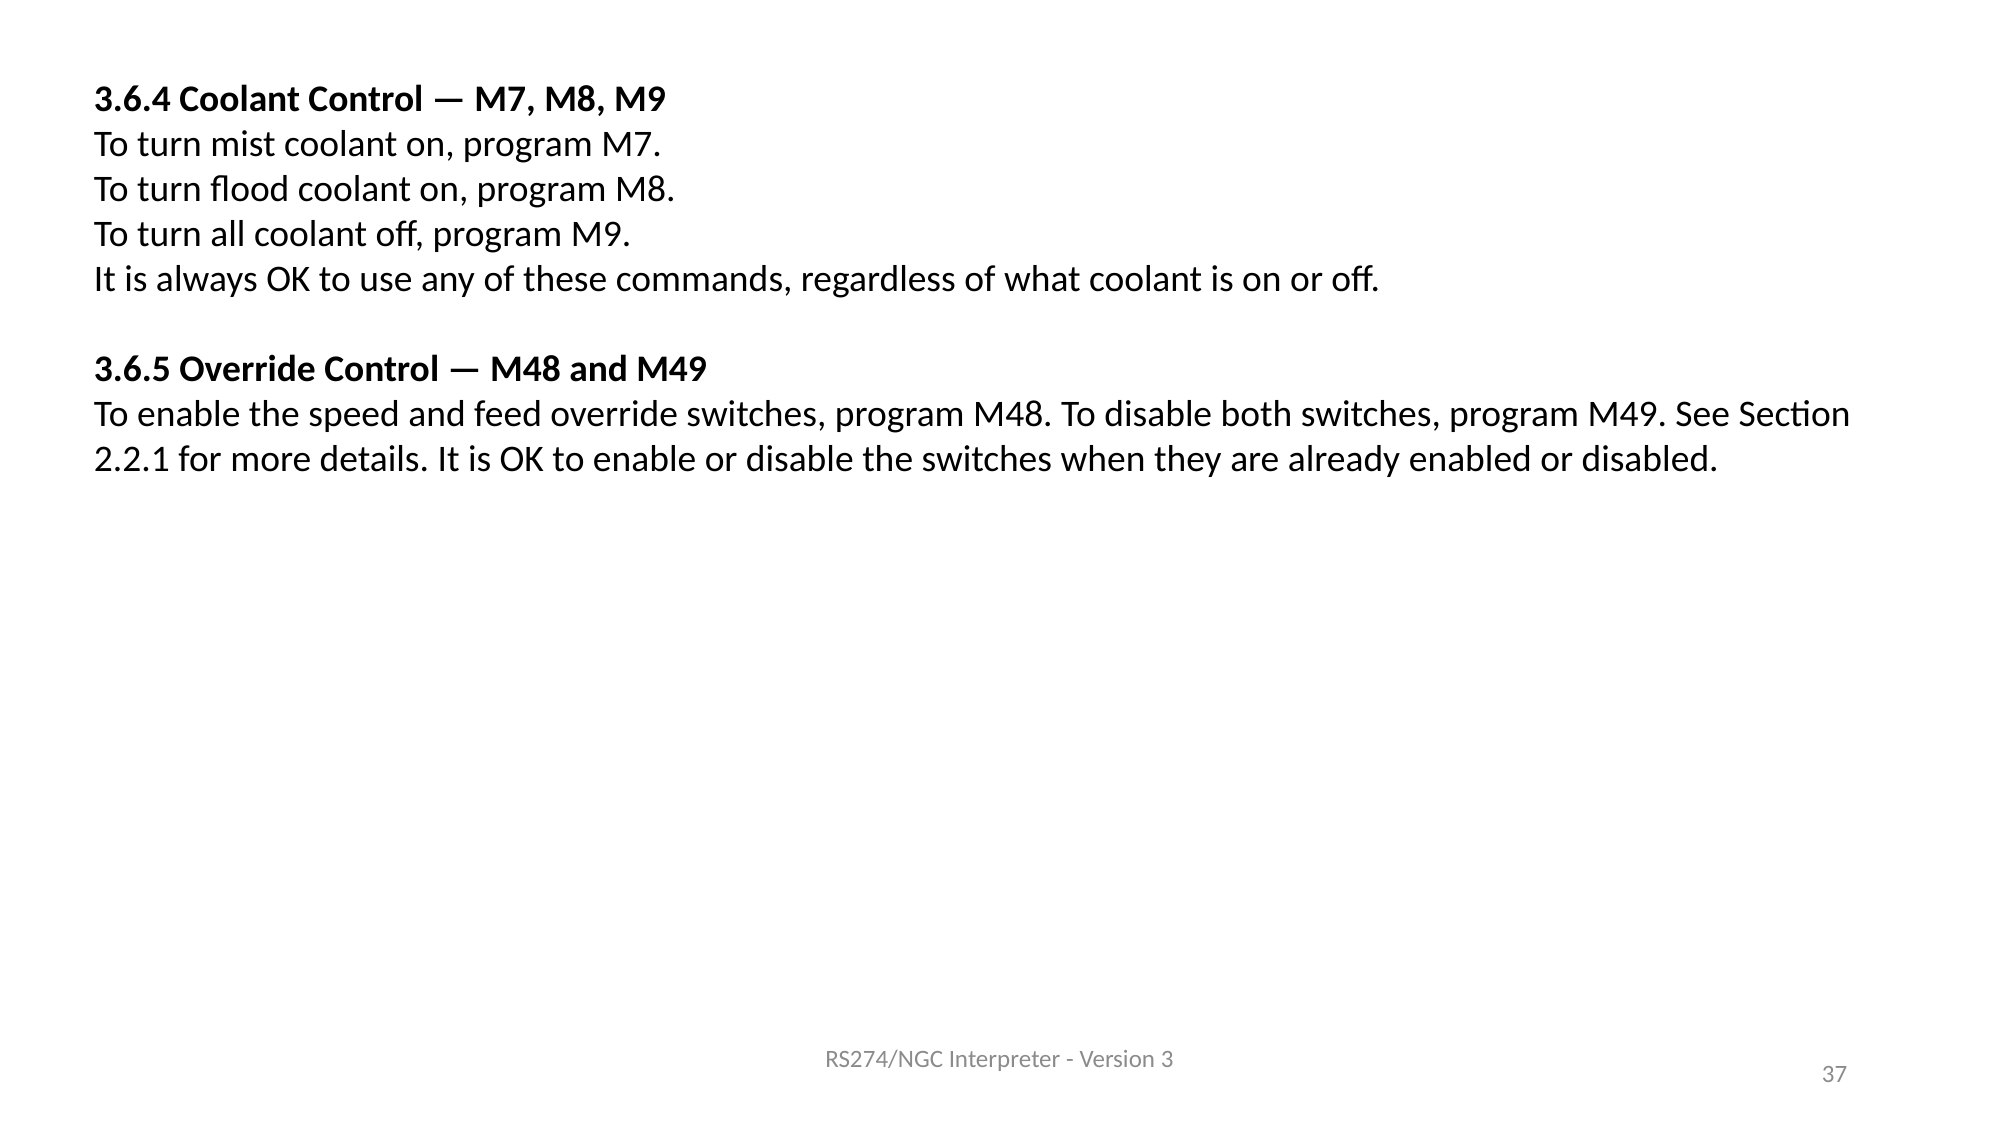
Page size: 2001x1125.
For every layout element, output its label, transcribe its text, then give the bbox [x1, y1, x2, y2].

slide_number 37 [1412, 1042, 1863, 1103]
text_box 3.6.4 Coolant Control — M7, M8, M9 To turn mist coolant on, program M7. To turn flood coolant on, program M8. To turn all coolant off, program M9. It is always OK to use any of these commands, regardless of what coolant is on or off. 3.6.5 Override Control — M48 and M49 To enable the speed and feed override switches, program M48. To disable both switches, program M49. See Section 2.2.1 for more details. It is OK to enable or disable the switches when they are already enabled or disabled. [79, 66, 1922, 487]
footer RS274/NGC Interpreter - Version 3 [662, 1042, 1338, 1103]
